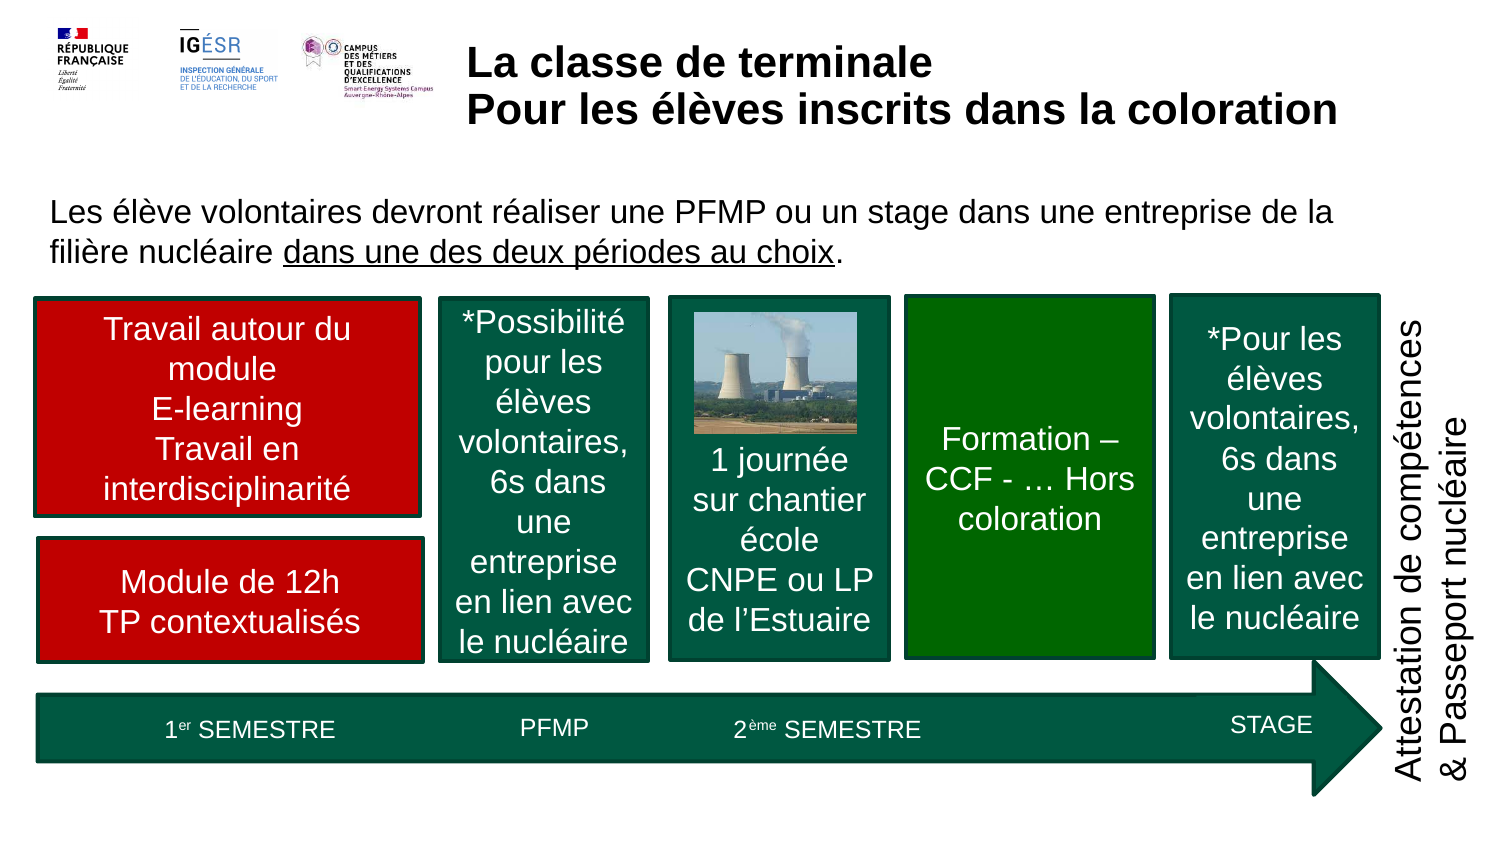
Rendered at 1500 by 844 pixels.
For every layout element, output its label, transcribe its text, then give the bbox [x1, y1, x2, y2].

picture [301, 20, 434, 115]
text_box 1 journée sur chantier école CNPE ou LP de l’Estuaire [668, 295, 891, 662]
text_box STAGE [1194, 694, 1349, 752]
picture [180, 29, 278, 90]
picture [47, 17, 139, 101]
text_box 1er SEMESTRE 2ème SEMESTRE [35, 659, 1375, 797]
text_box PFMP [477, 697, 632, 756]
picture [694, 311, 858, 434]
title La classe de terminale Pour les élèves inscrits dans la coloration [466, 39, 1410, 212]
text_box *Possibilité pour les élèves volontaires, 6s dans une entreprise en lien avec le nucléaire [438, 296, 650, 663]
text_box Module de 12h TP contextualisés [36, 536, 425, 664]
text_box Attestation de compétences & Passeport nucléaire [1375, 294, 1481, 798]
text_box Formation – CCF - … Hors coloration [904, 294, 1156, 660]
text_box Travail autour du module E-learning Travail en interdisciplinarité [33, 296, 422, 518]
text_box *Pour les élèves volontaires, 6s dans une entreprise en lien avec le nucléaire [1169, 293, 1380, 660]
list Les élève volontaires devront réaliser une PFMP ou un stage dans une entreprise de la filière nucléaire dans une des deux périodes au choix. [49, 190, 1347, 306]
